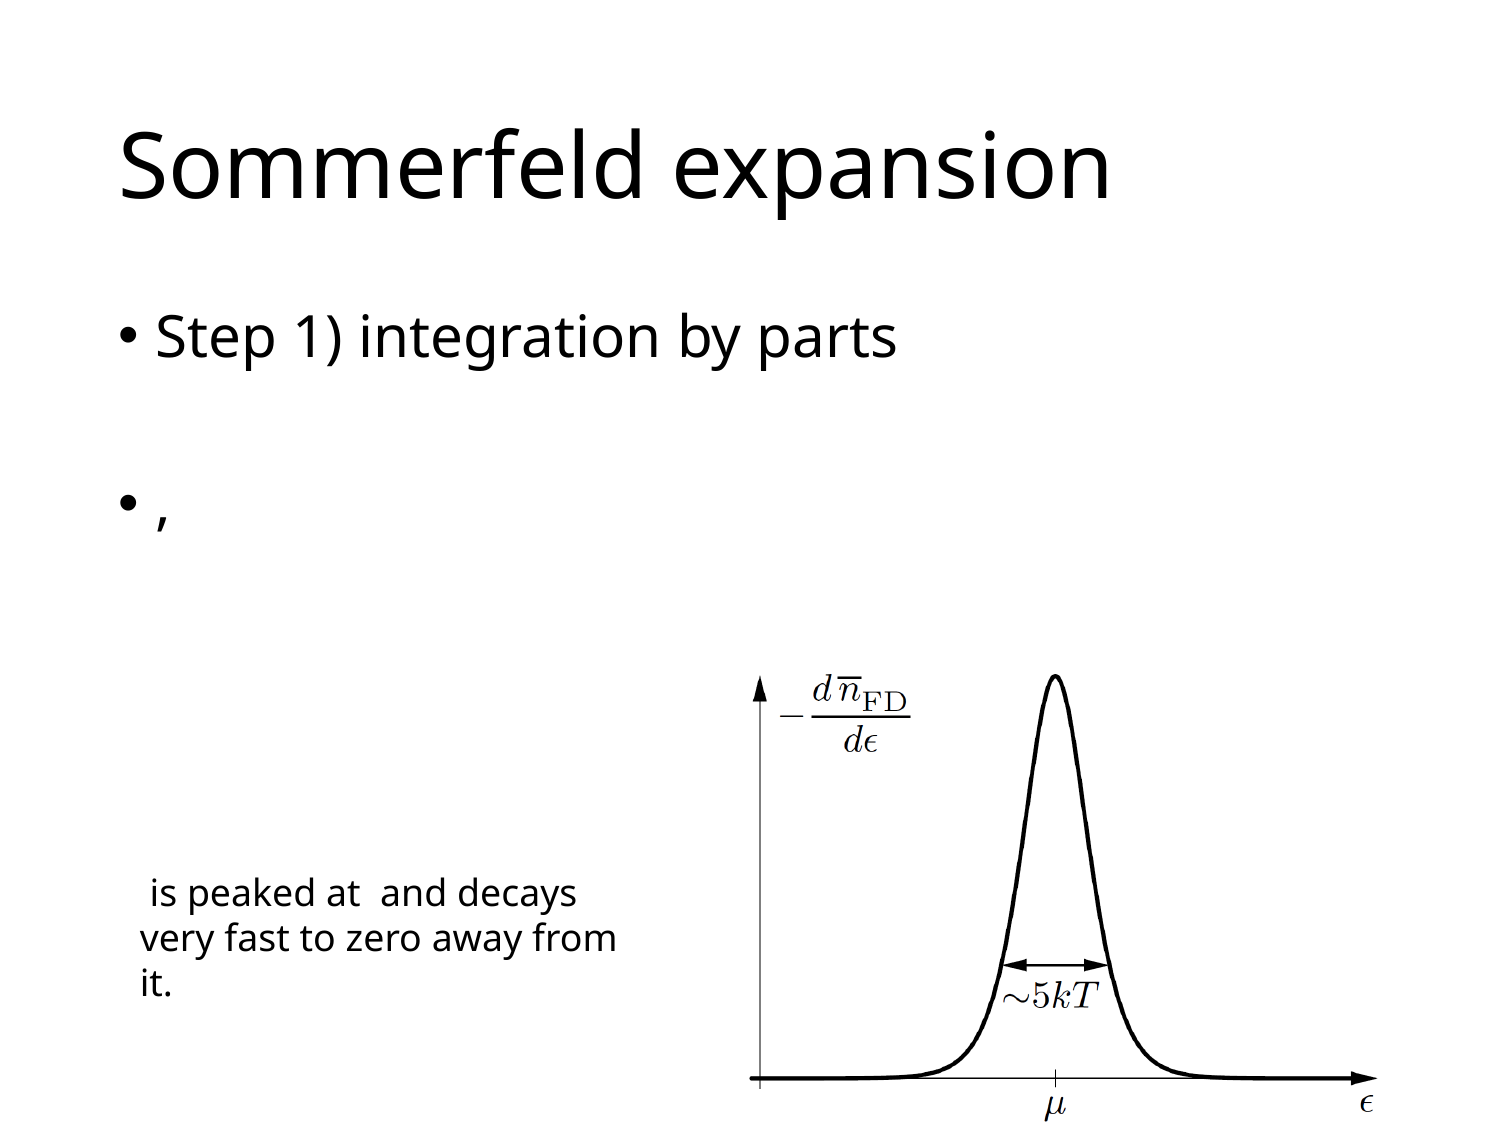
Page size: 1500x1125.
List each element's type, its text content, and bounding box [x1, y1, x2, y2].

picture [684, 638, 1397, 1125]
title Sommerfeld expansion [103, 59, 1397, 278]
